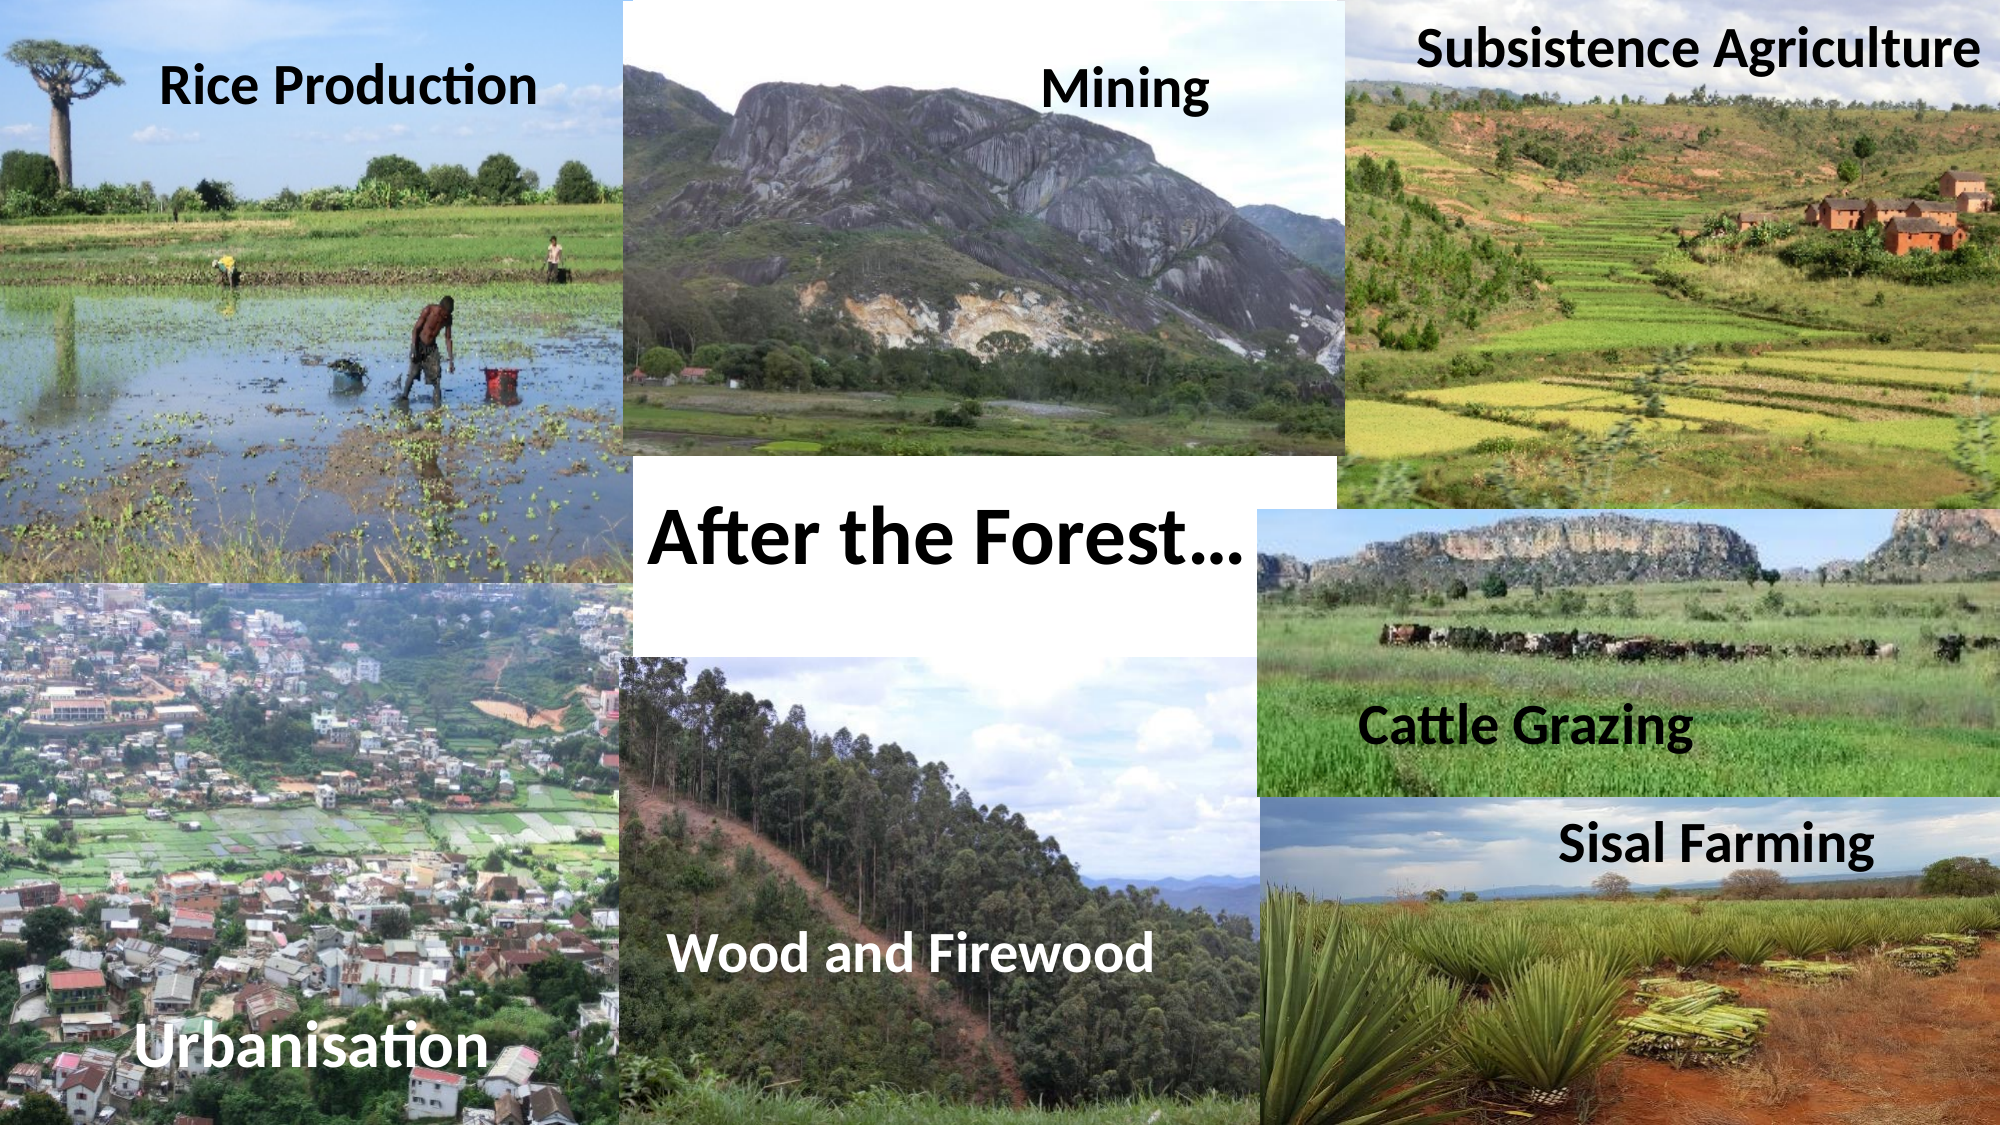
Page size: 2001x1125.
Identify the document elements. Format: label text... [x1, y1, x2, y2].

text_box After the Forest… [633, 474, 1337, 589]
picture [0, 0, 2000, 1125]
